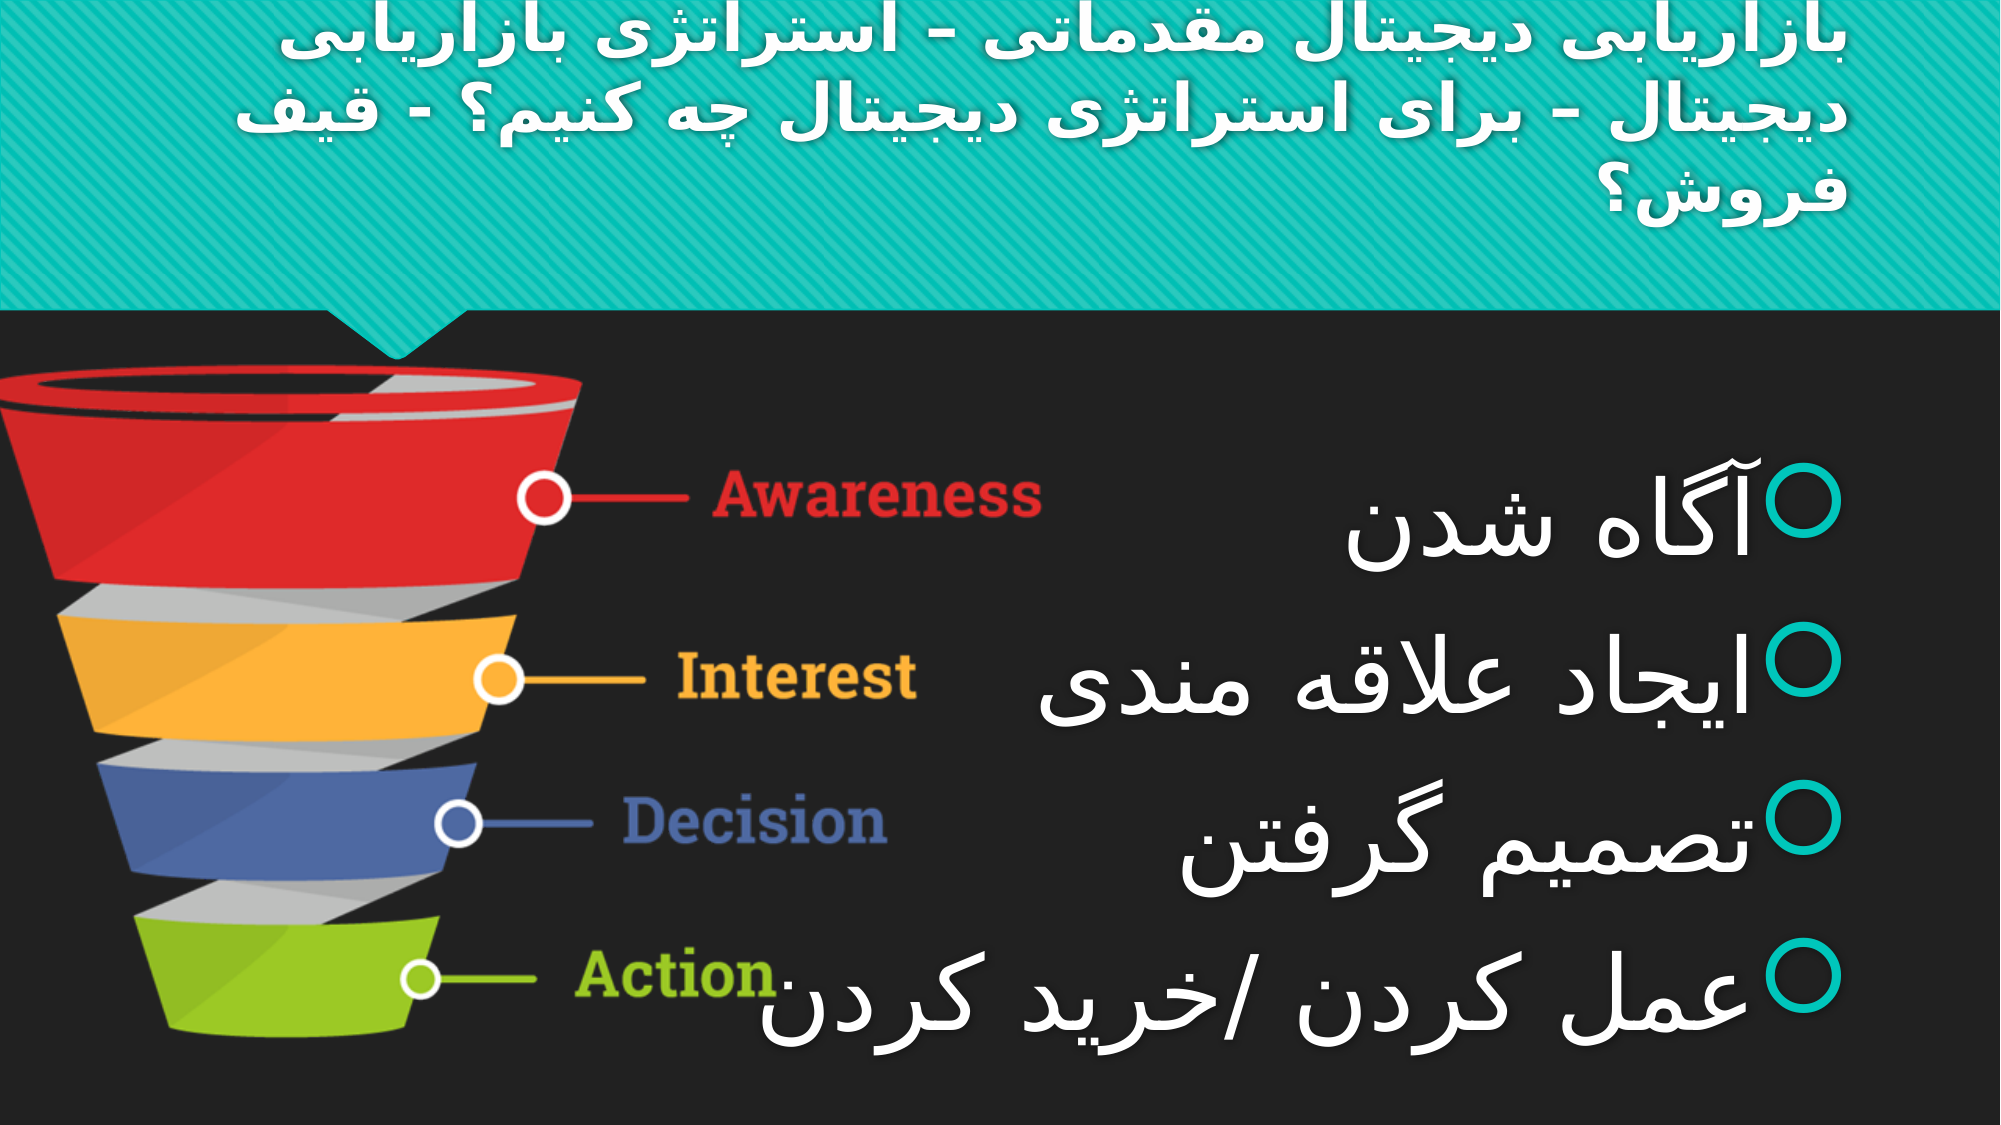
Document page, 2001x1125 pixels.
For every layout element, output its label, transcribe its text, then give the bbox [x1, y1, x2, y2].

picture [0, 310, 1069, 1097]
list آگاه شدن ایجاد علاقه مندی تصمیم گرفتن عمل کردن /خرید کردن [1069, 453, 1866, 1050]
title بازاریابی دیجیتال مقدماتی – استراتژی بازاریابی دیجیتال – برای استراتژی دیجیتال چه کنیم؟ - قیف فروش؟ [132, 73, 1868, 233]
